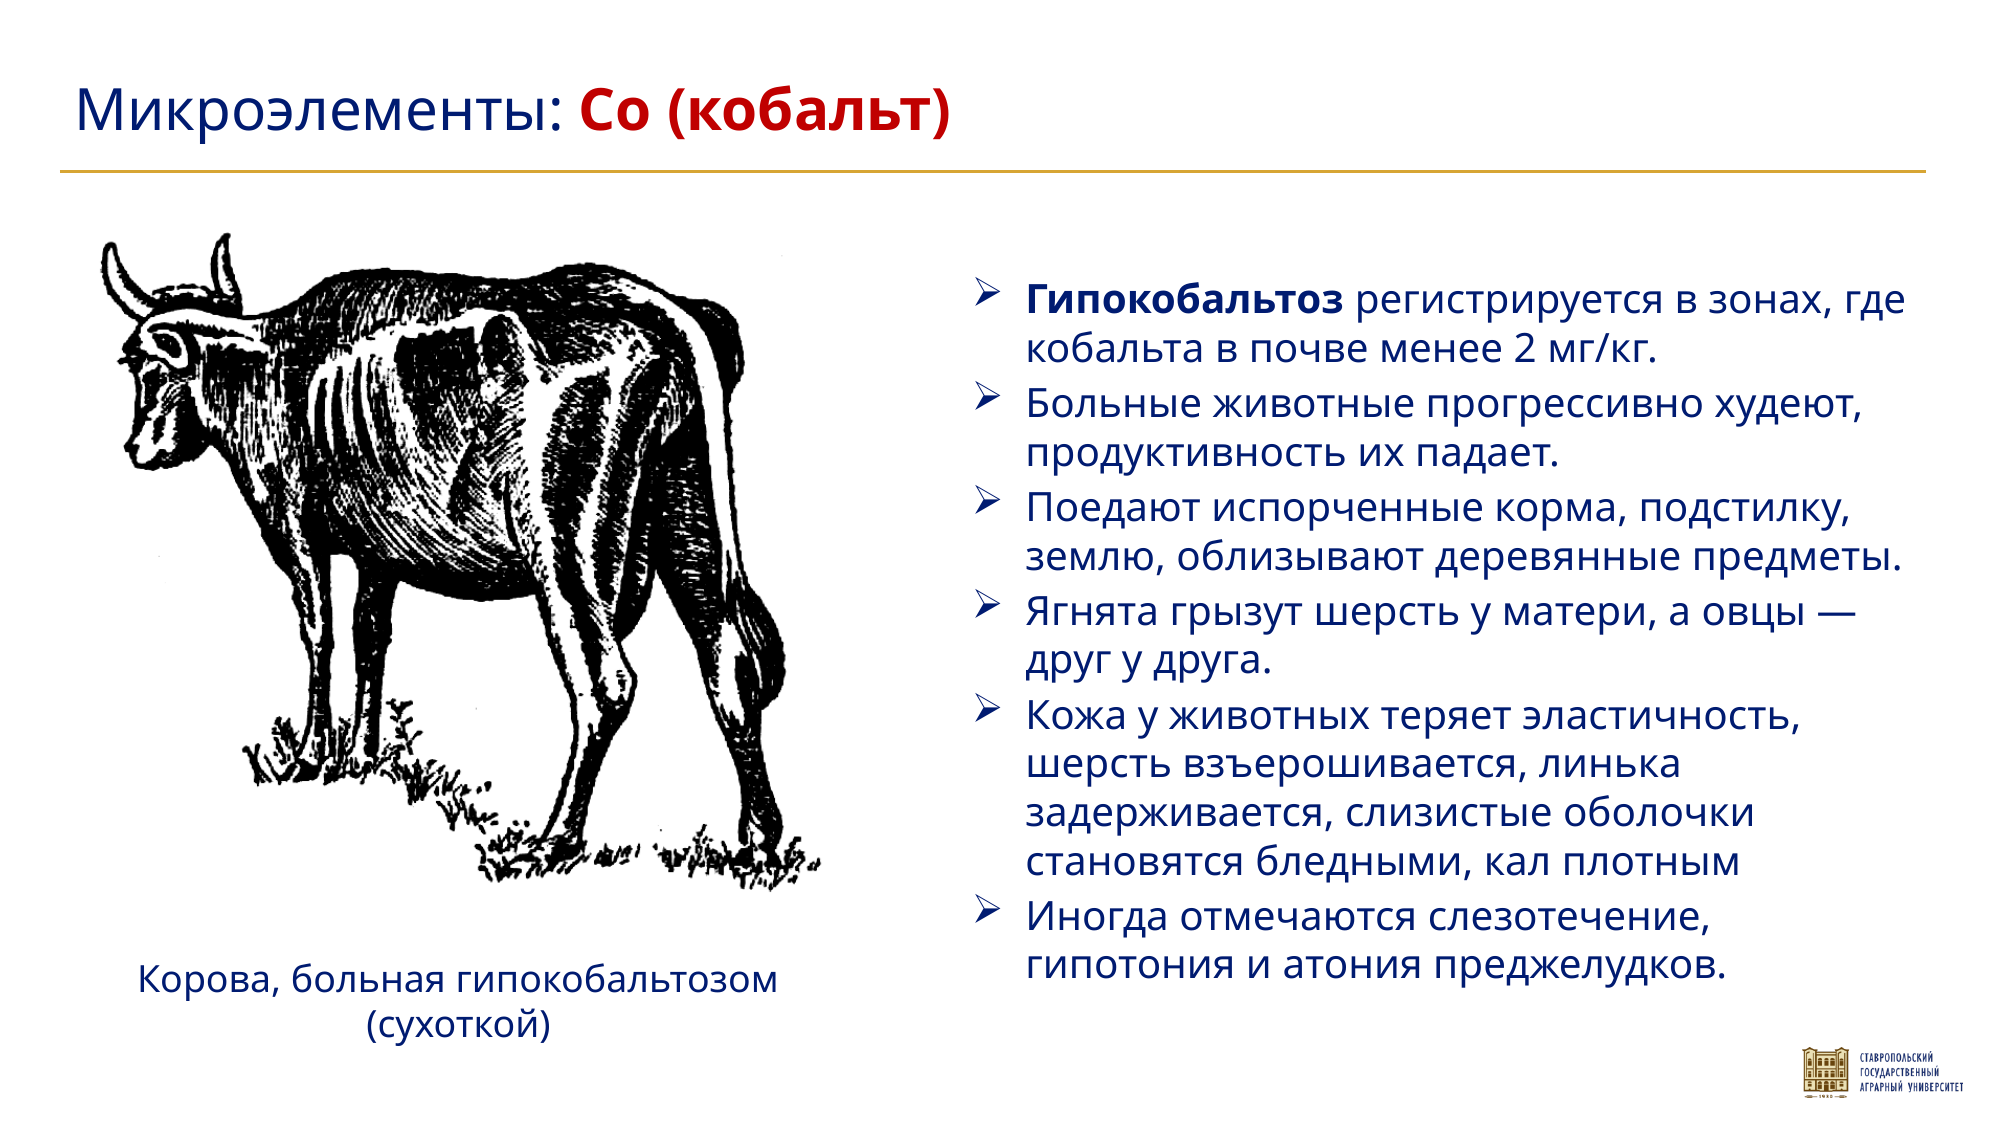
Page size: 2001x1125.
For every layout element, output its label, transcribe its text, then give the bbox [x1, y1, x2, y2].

picture [59, 205, 858, 910]
list Микроэлементы: Co (кобальт) [59, 67, 1926, 158]
picture [1802, 1047, 1963, 1098]
text_box Корова, больная гипокобальтозом (сухоткой) [59, 948, 858, 1053]
list Гипокобальтоз регистрируется в зонах, где кобальта в почве менее 2 мг/кг. Больные животные прогрессивно худеют, продуктивность их падает. Поедают испорченные корма, подстилку, землю, облизывают деревянные предметы. Ягнята грызут шерсть у матери, а овцы — друг у друга. Кожа у животных теряет эластичность, шерсть взъерошивается, линька задерживается, слизистые оболочки становятся бледными, кал плотным Иногда отмечаются слезотечение, гипотония и атония преджелудков. [957, 265, 1927, 1040]
